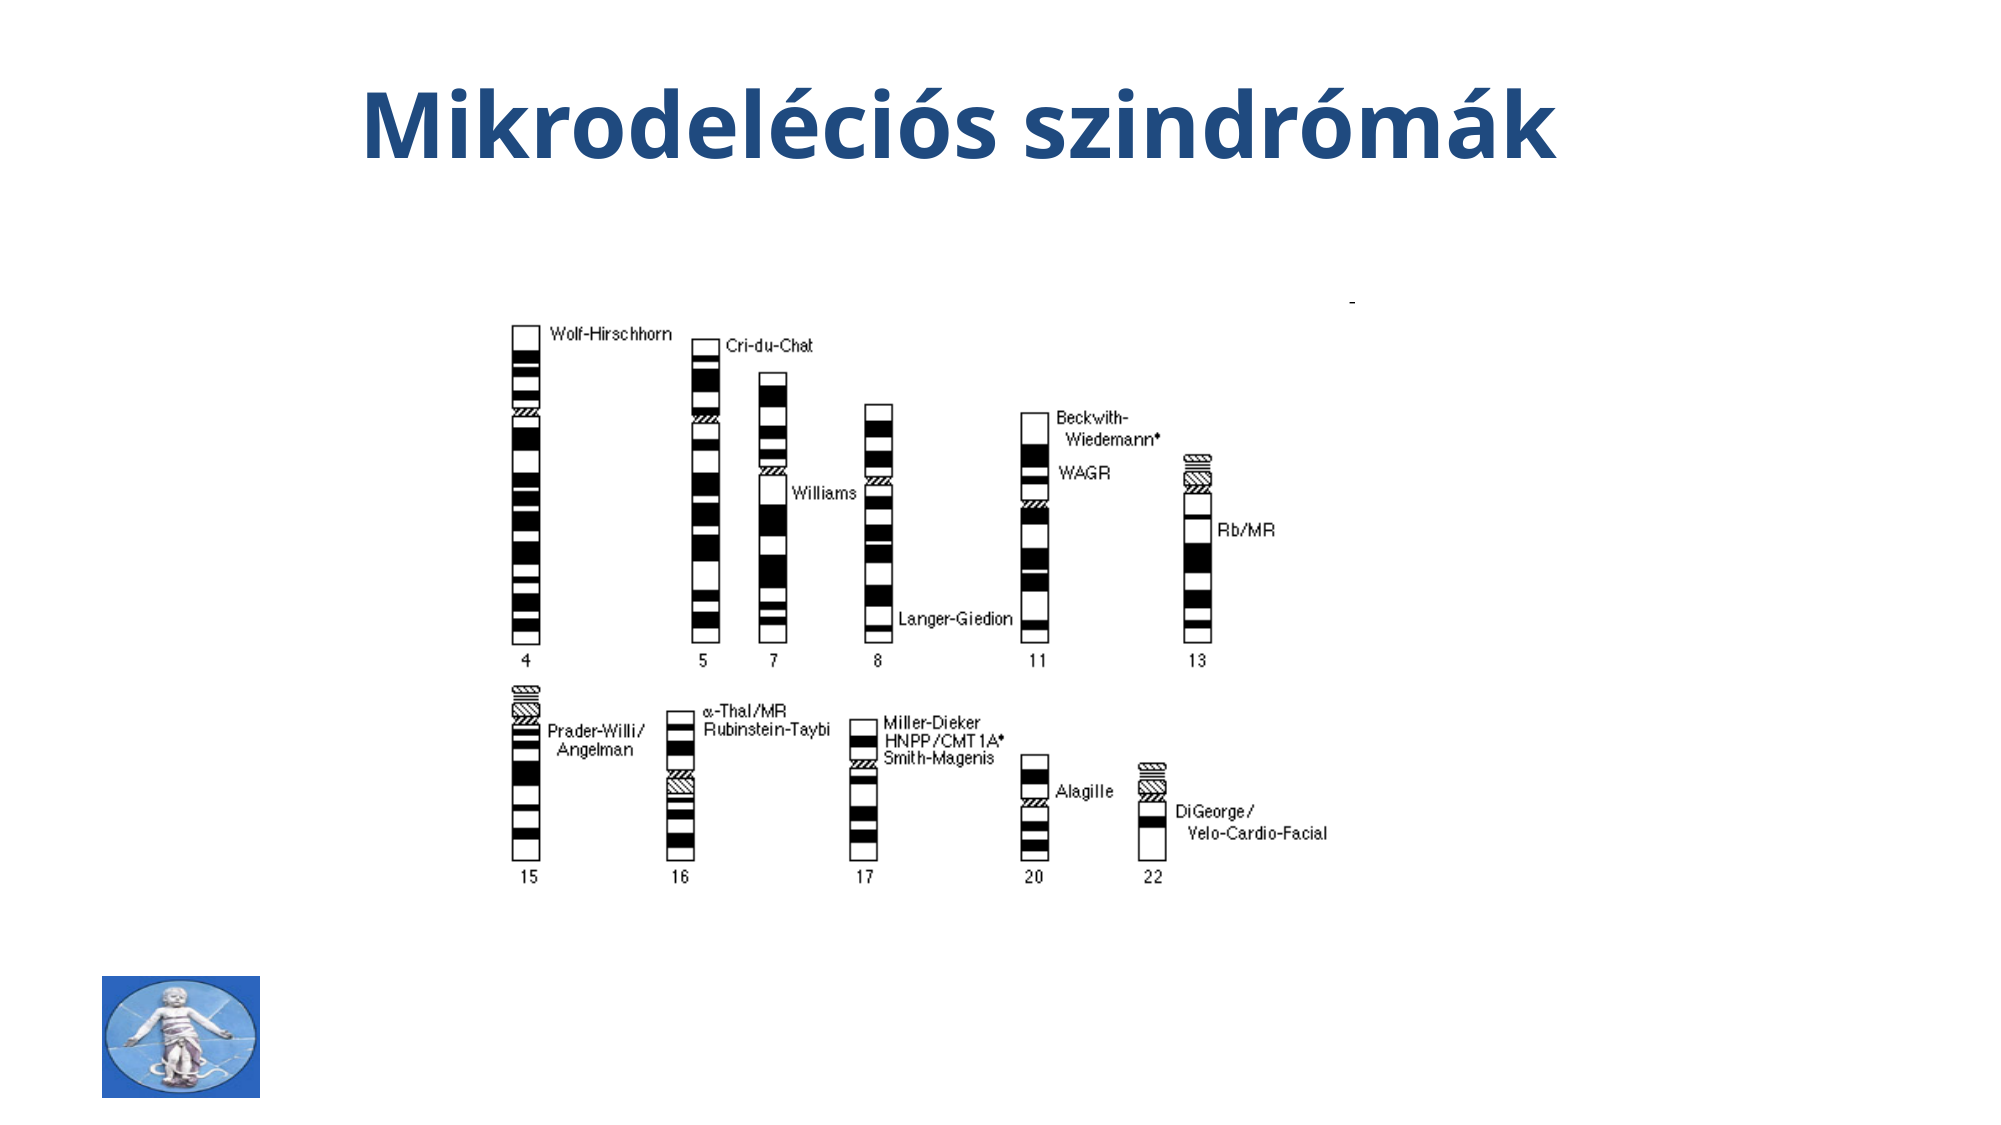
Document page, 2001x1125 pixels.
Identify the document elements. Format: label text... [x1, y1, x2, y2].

picture [102, 976, 260, 1098]
picture [492, 302, 1355, 917]
title Mikrodeléciós szindrómák [344, 50, 1657, 209]
